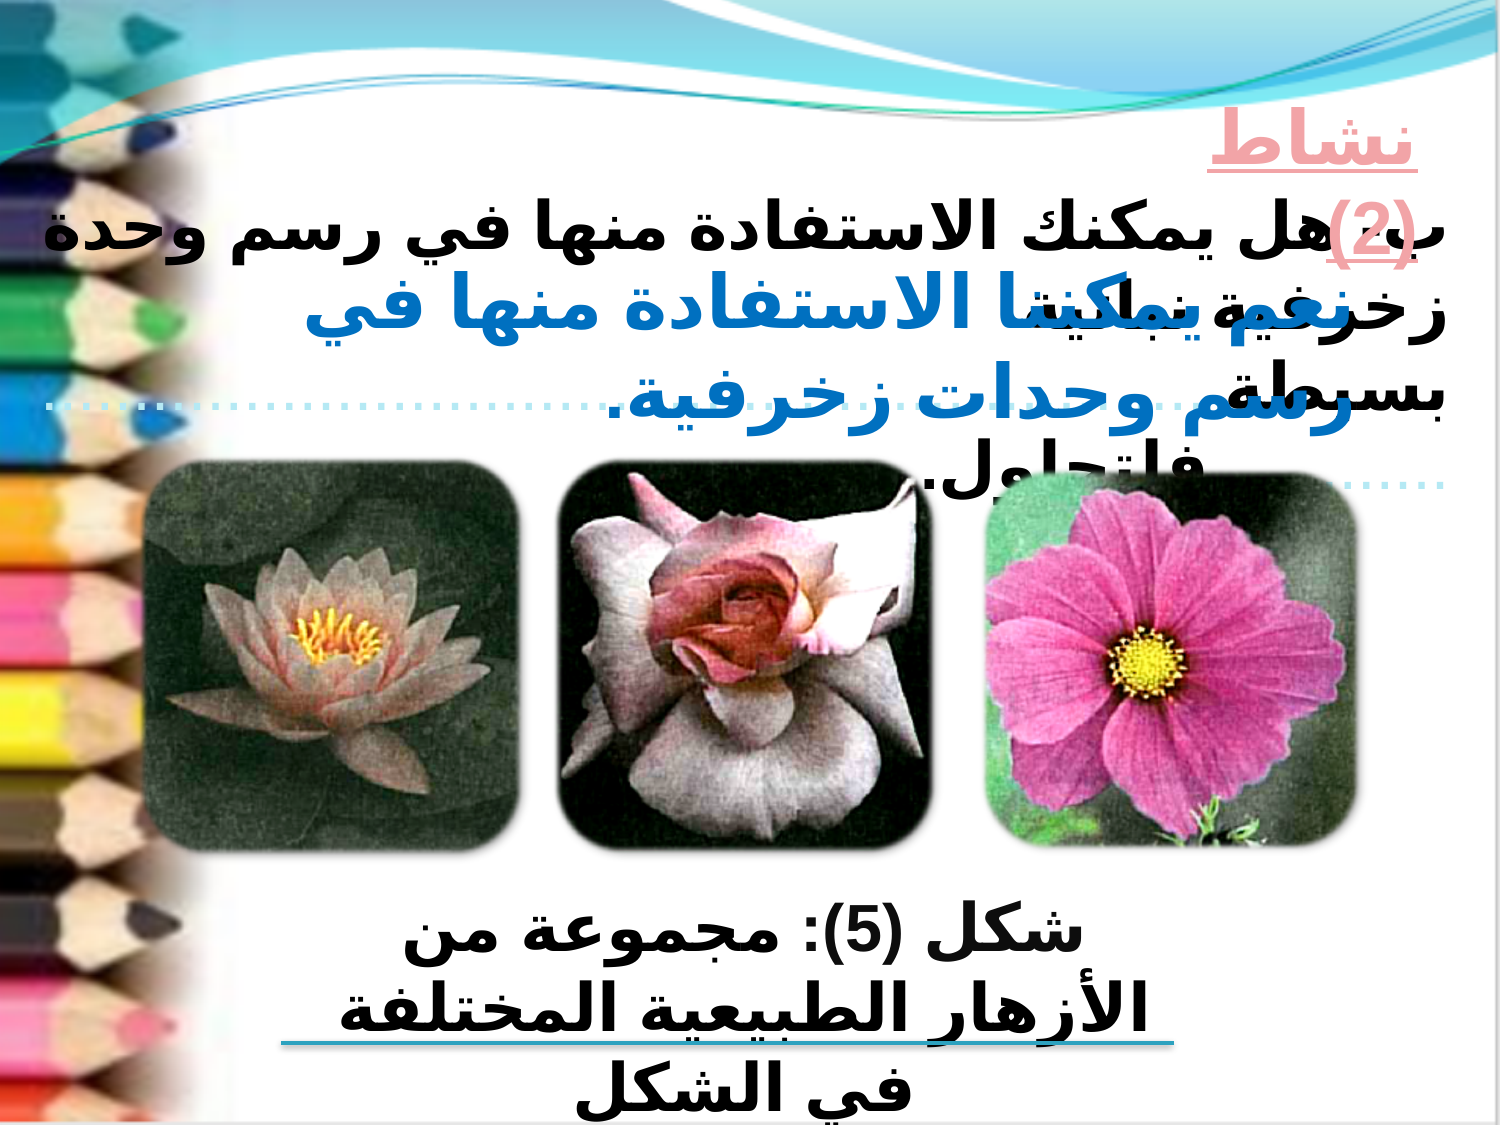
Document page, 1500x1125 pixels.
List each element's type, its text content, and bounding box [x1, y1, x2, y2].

text_box شكل (5): مجموعة من الأزهار الطبيعية المختلفة في الشكل [269, 877, 1219, 1125]
text_box نعم يمكننا الاستفادة منها في رسم وحدات زخرفية. [117, 246, 1372, 441]
text_box نشاط (2) [1124, 81, 1433, 277]
text_box ب- هل يمكنك الاستفادة منها في رسم وحدة زخرفية نباتية بسيطة ........................................................................... فلتحاول. [23, 176, 1465, 511]
picture [0, 0, 1500, 1125]
